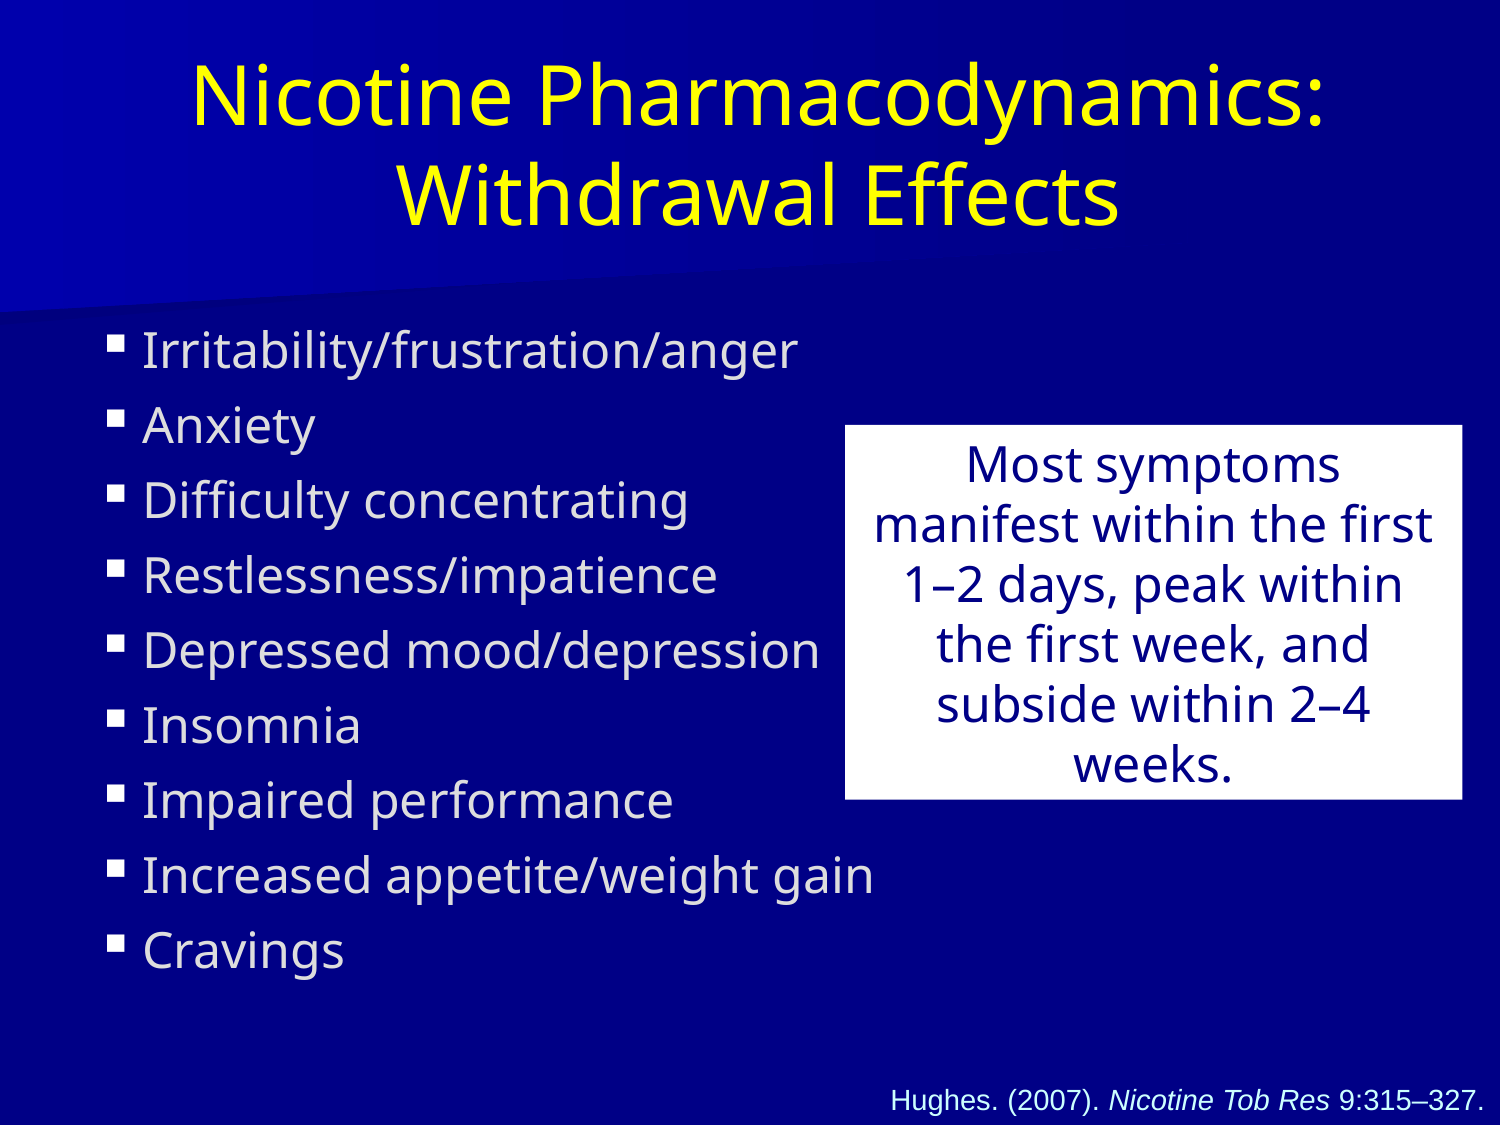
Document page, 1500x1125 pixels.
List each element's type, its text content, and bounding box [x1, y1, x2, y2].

title Nicotine Pharmacodynamics: Withdrawal Effects [49, 62, 1468, 251]
text_box Hughes. (2007). Nicotine Tob Res 9:315–327. [697, 1038, 1500, 1124]
text_box Irritability/frustration/anger Anxiety Difficulty concentrating Restlessness/impatience Depressed mood/depression Insomnia Impaired performance Increased appetite/weight gain Cravings [89, 325, 1357, 1049]
text_box Most symptoms manifest within the first 1–2 days, peak within the first week, and subside within 2–4 weeks. [845, 424, 1463, 800]
